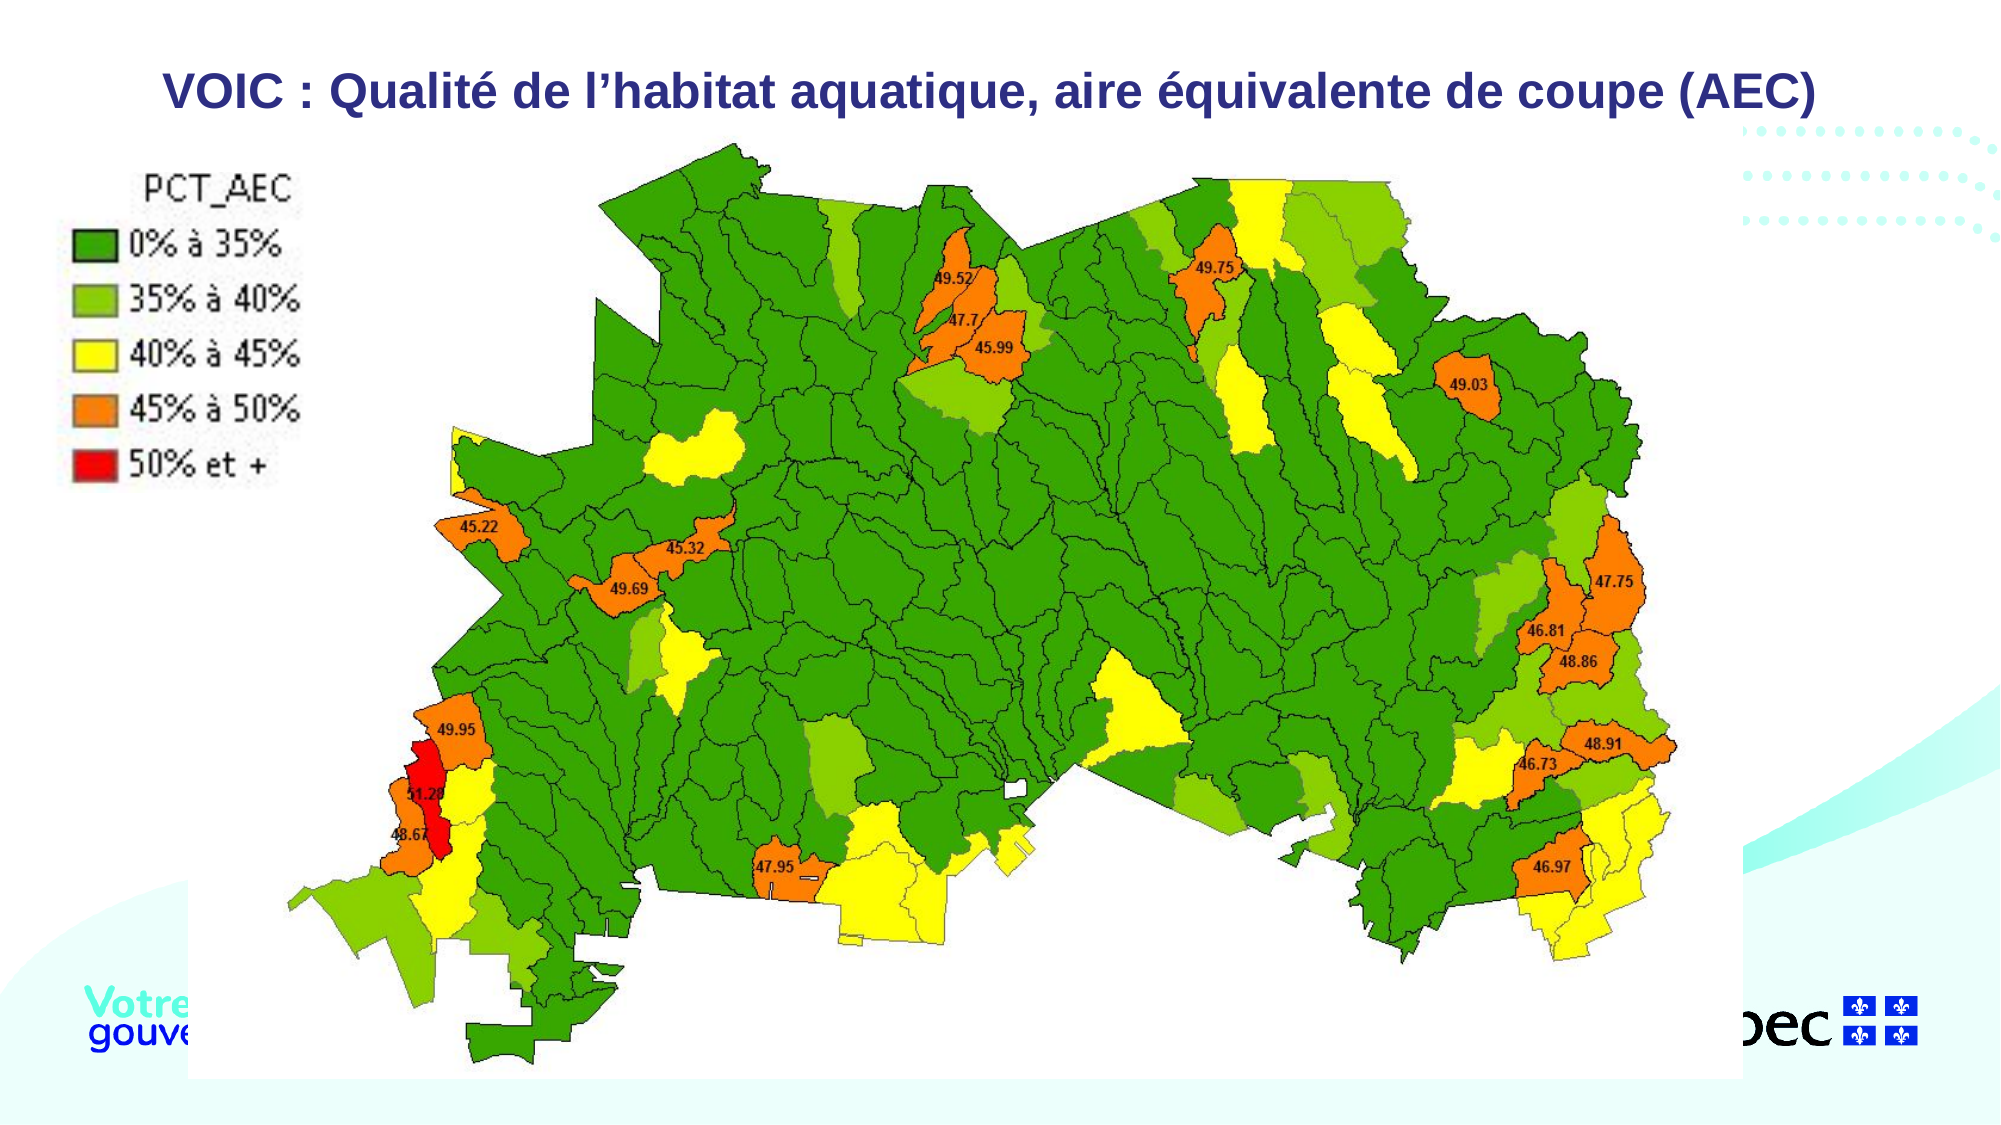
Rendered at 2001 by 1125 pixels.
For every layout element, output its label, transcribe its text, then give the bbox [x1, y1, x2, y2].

text_box VOIC : Qualité de l’habitat aquatique, aire équivalente de coupe (AEC) [147, 58, 1873, 149]
picture [0, 0, 2001, 1125]
